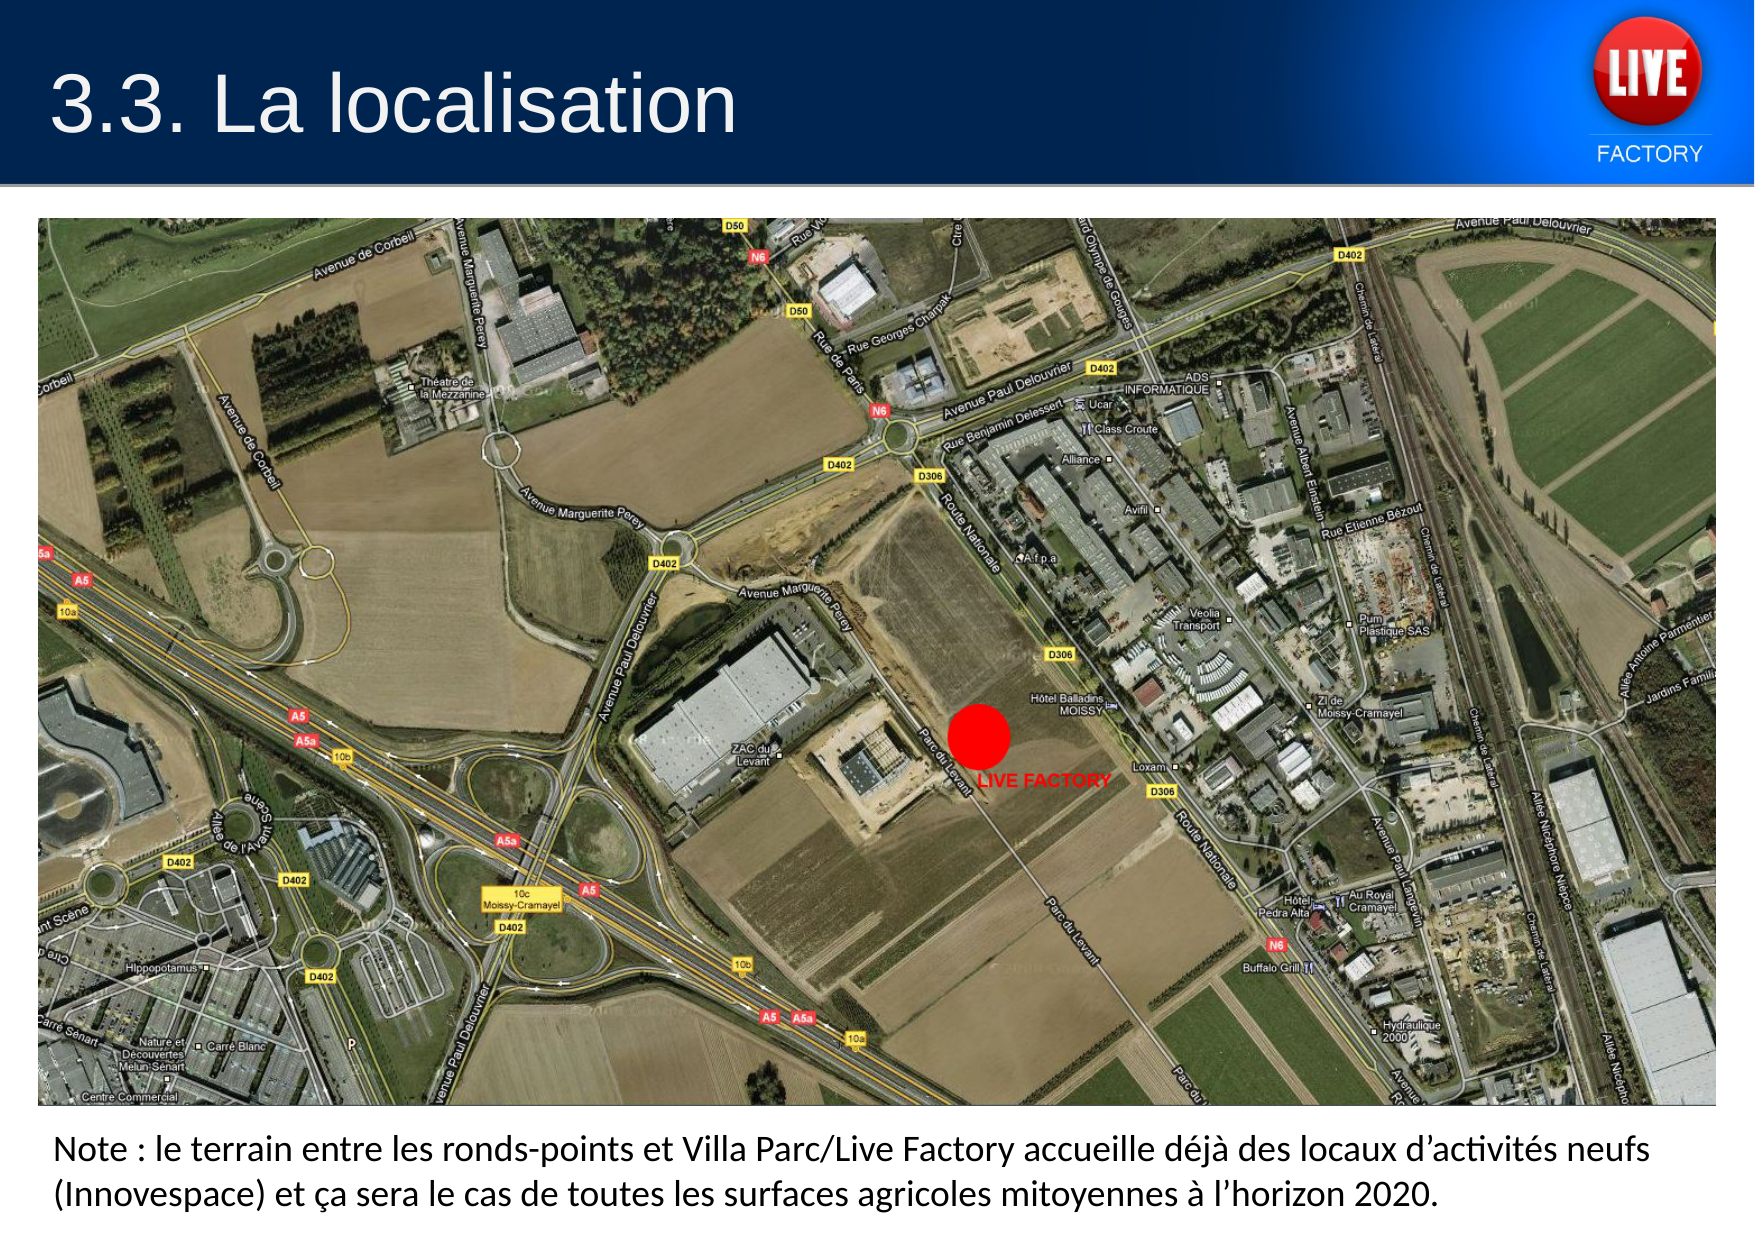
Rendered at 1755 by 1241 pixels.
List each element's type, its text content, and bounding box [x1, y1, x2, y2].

text_box 3.3. La localisation [33, 0, 1612, 211]
picture [0, 0, 1755, 1241]
text_box Note : le terrain entre les ronds-points et Villa Parc/Live Factory accueille déjà des locaux d’activités neufs (Innovespace) et ça sera le cas de toutes les surfaces agricoles mitoyennes à l’horizon 2020. [38, 1116, 1716, 1221]
